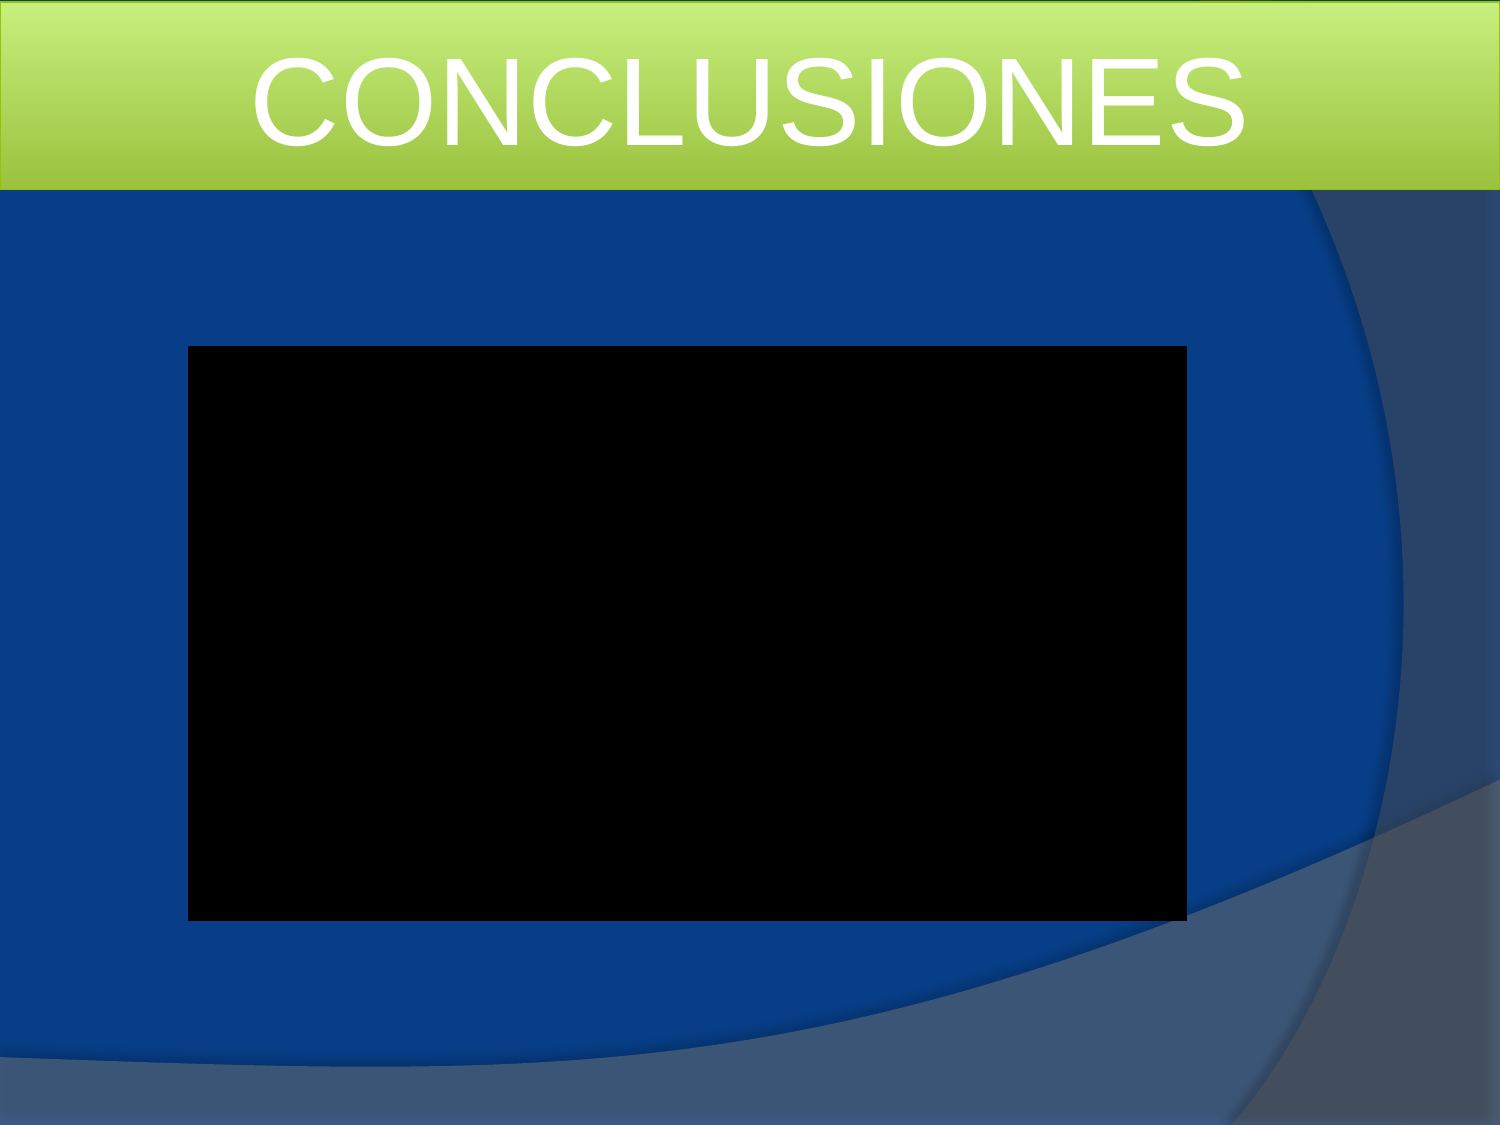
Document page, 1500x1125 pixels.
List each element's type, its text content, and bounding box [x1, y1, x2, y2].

title CONCLUSIONES [0, 1, 1500, 190]
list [187, 345, 1188, 922]
